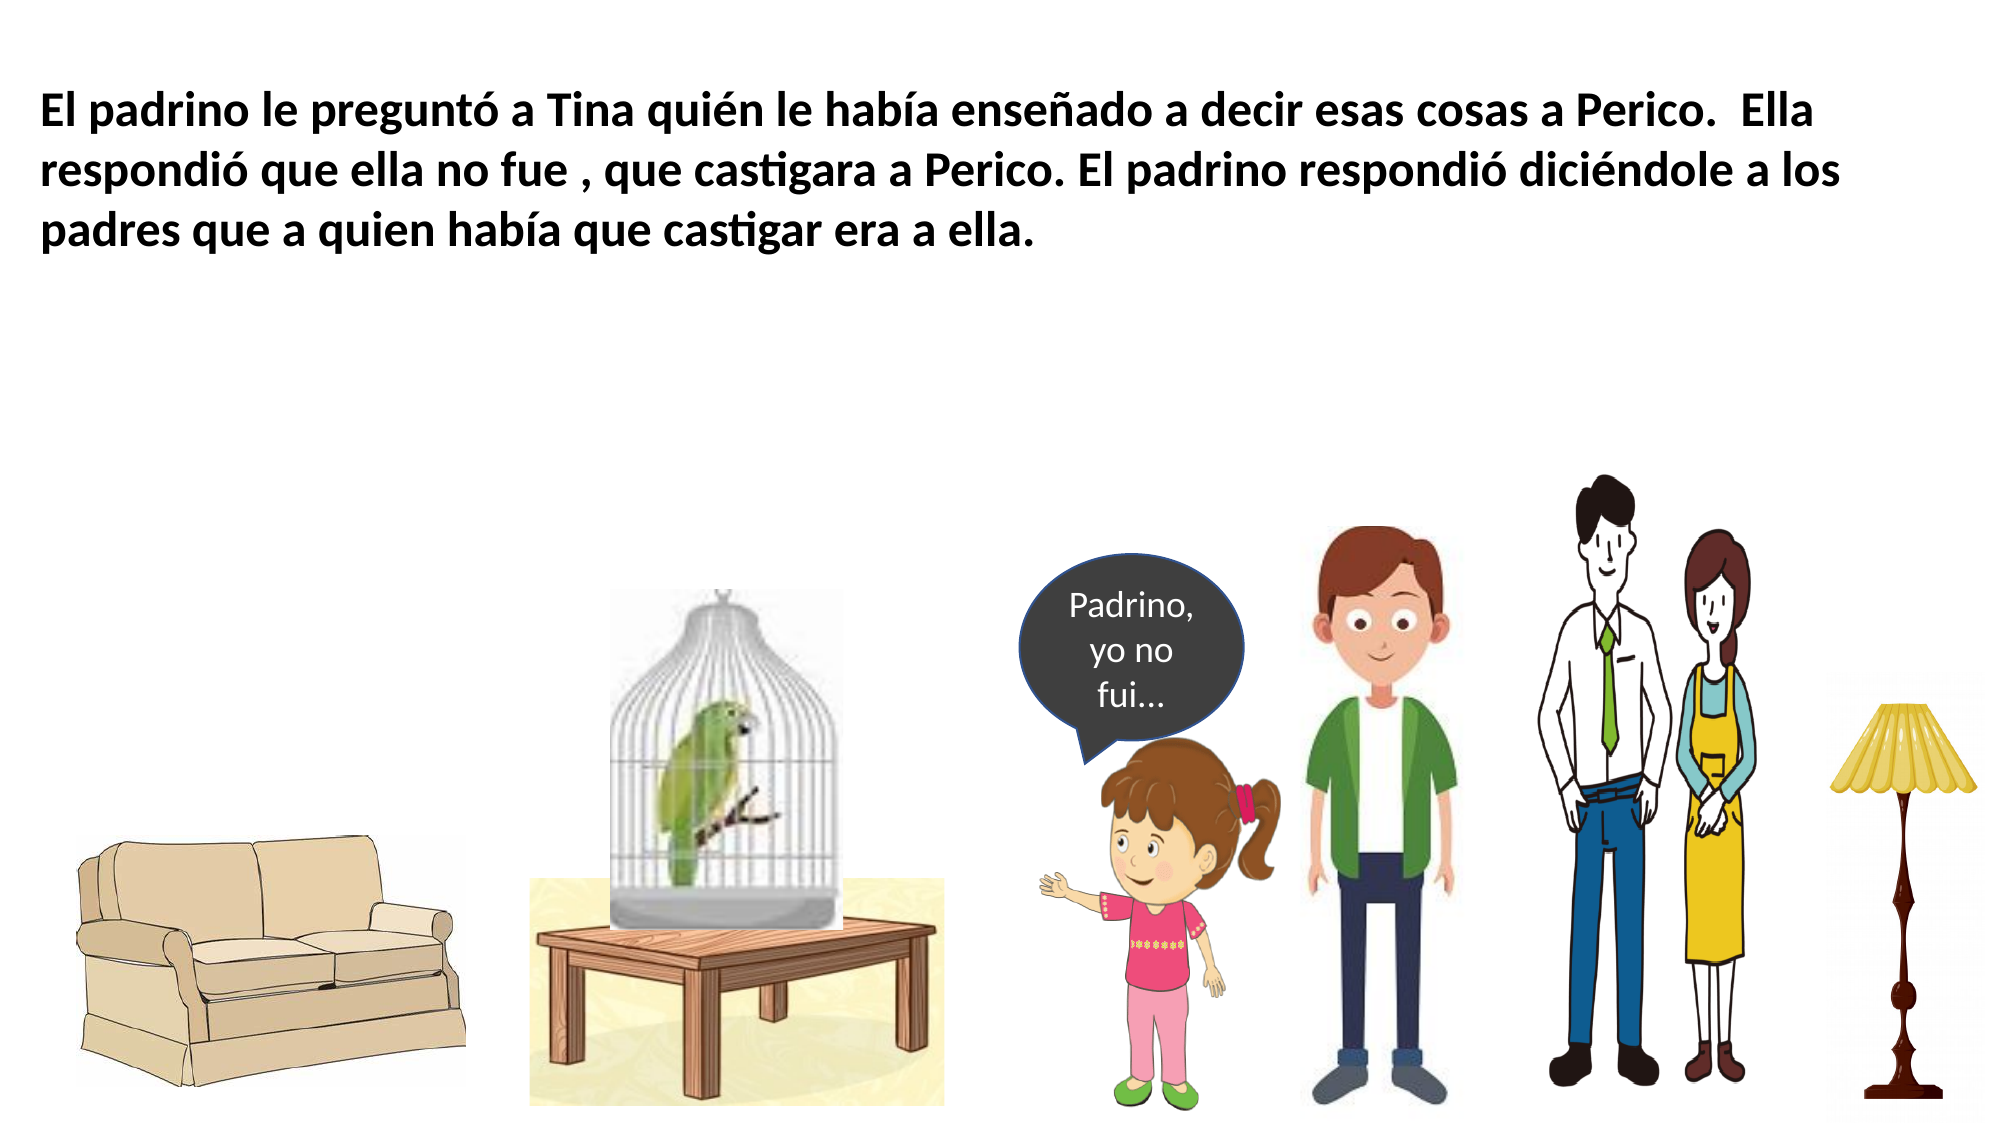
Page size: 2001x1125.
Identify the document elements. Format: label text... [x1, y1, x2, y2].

picture [529, 588, 945, 1108]
text_box Padrino, yo no fui... [1019, 554, 1244, 711]
text_box El padrino le preguntó a Tina quién le había enseñado a decir esas cosas a Perico. Ella respondió que ella no fue , que castigara a Perico. El padrino respondió diciéndole a los padres que a quien había que castigar era a ella. [25, 69, 1985, 265]
picture [1032, 454, 1985, 1125]
picture [76, 834, 466, 1087]
